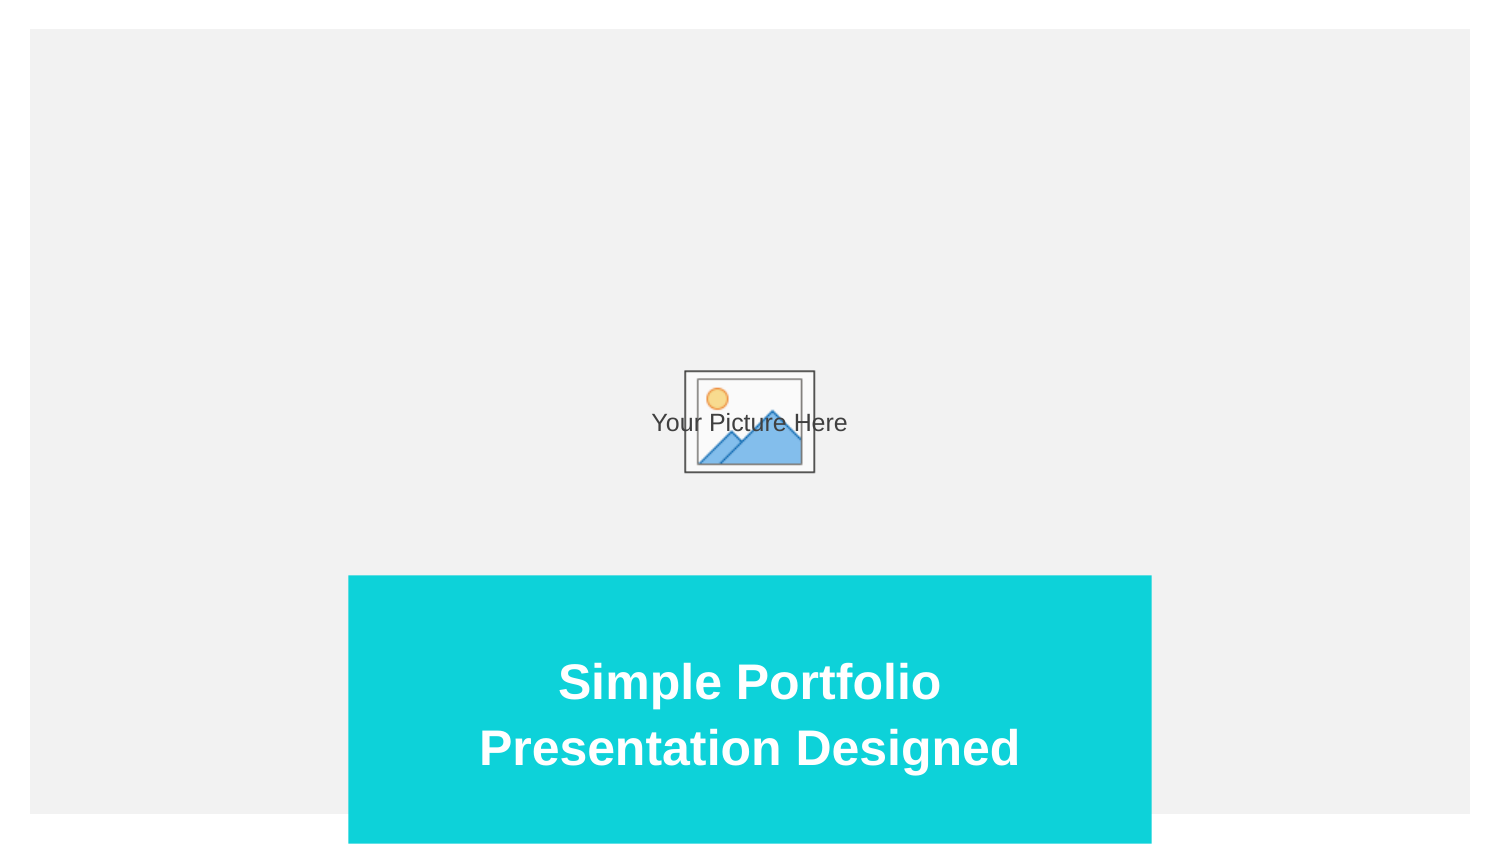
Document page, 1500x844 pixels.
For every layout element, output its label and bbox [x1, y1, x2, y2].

text_box [346, 824, 1154, 844]
picture [29, 29, 1471, 815]
